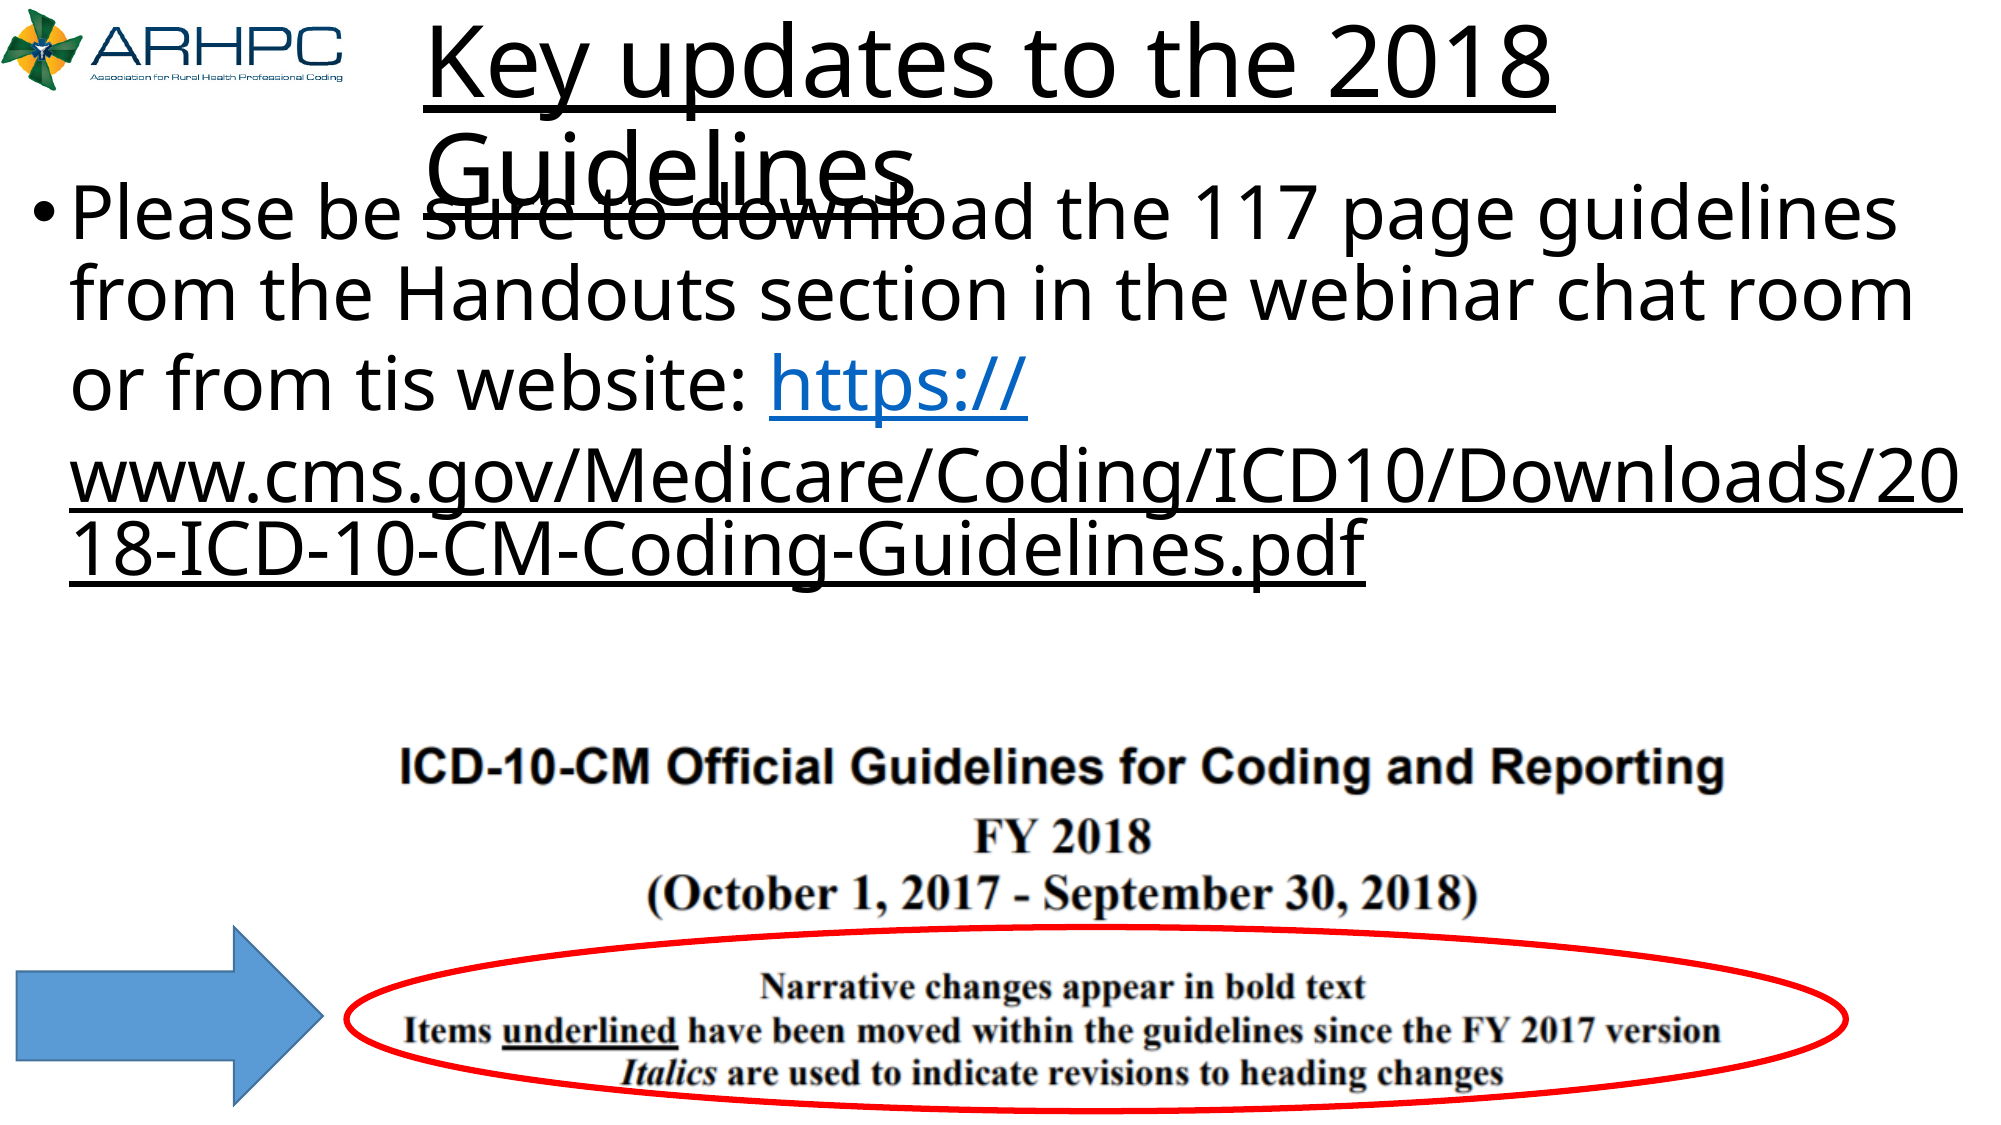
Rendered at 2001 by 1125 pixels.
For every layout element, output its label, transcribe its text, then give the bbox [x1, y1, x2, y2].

picture [230, 690, 1770, 1105]
picture [0, 7, 344, 91]
text_box [805, 1105, 1388, 1113]
text_box [15, 970, 230, 1062]
list Please be sure to download the 117 page guidelines from the Handouts section in the webinar chat room or from tis website: https://www.cms.gov/Medicare/Coding/ICD10/Downloads/2018-ICD-10-CM-Coding-Guidelines.pdf [16, 167, 1981, 613]
text_box [1770, 977, 1847, 1061]
title Key updates to the 2018 Guidelines [408, 10, 1981, 167]
